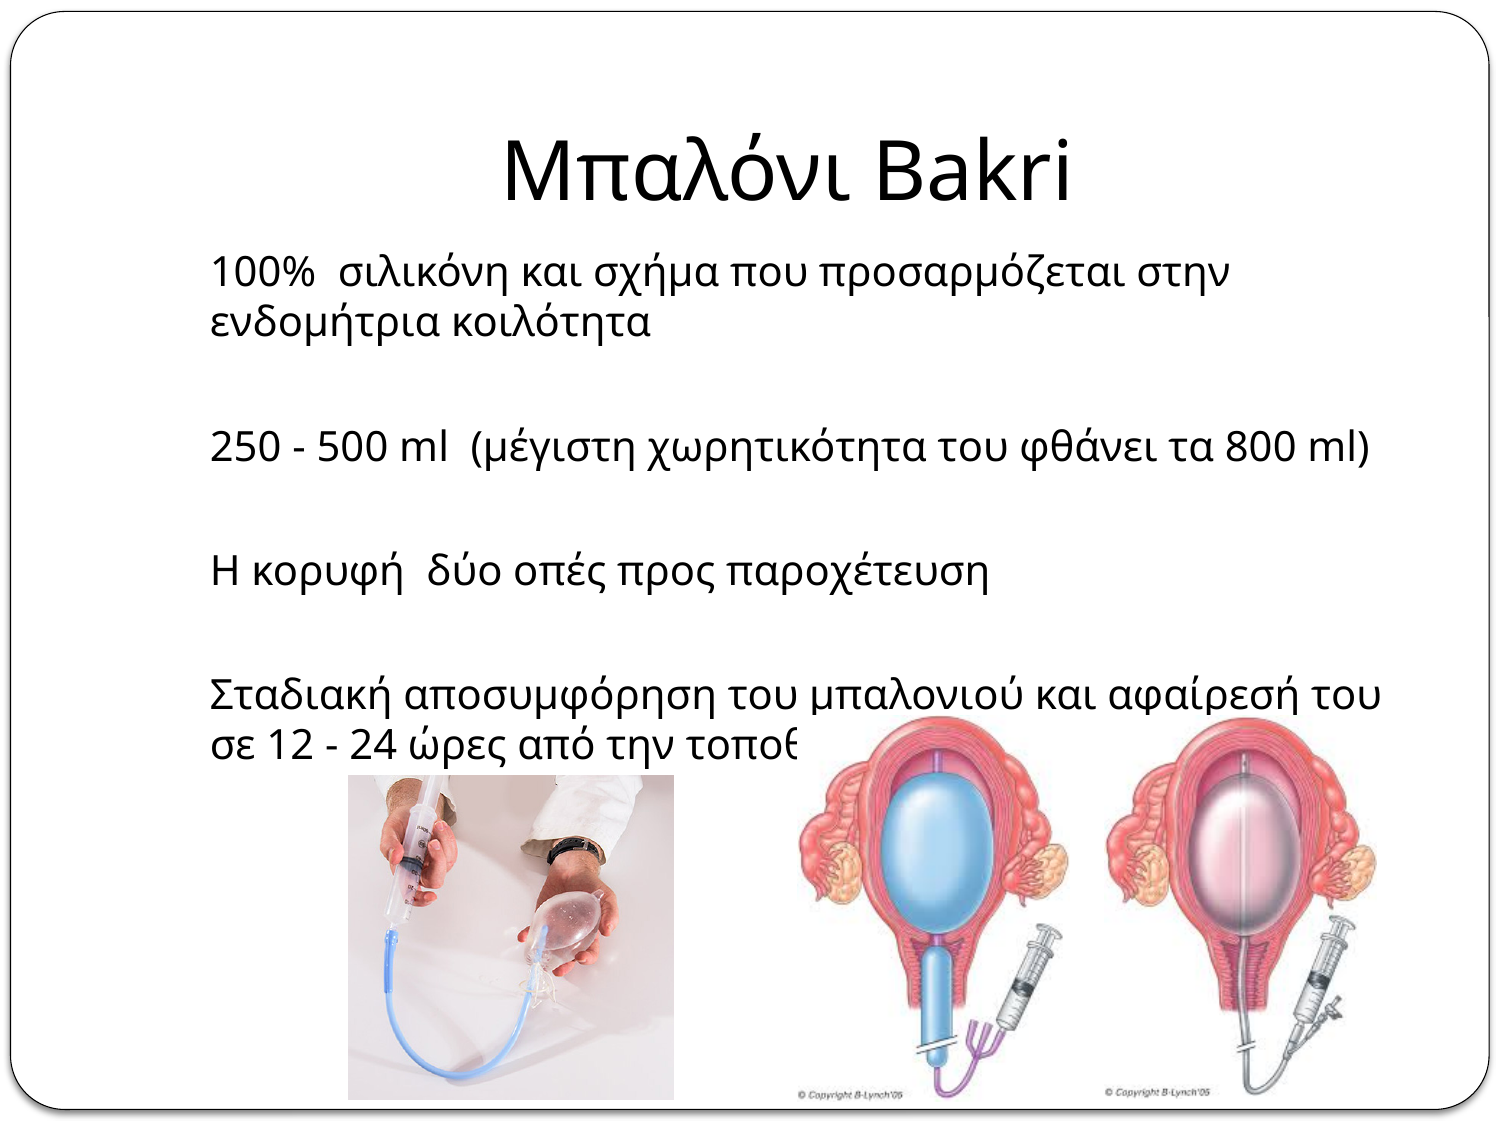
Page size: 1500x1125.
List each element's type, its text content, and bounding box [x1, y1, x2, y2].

picture [1104, 715, 1377, 1099]
title Μπαλόνι Bakri [150, 45, 1425, 233]
list 100% σιλικόνη και σχήμα που προσαρμόζεται στην ενδομήτρια κοιλότητα 250 - 500 ml (μέγιστη χωρητικότητα του φθάνει τα 800 ml) Η κορυφή δύο οπές προς παροχέτευση Σταδιακή αποσυμφόρηση του μπαλονιού και αφαίρεσή του σε 12 - 24 ώρες από την τοποθέτησή του [150, 237, 1425, 988]
picture [348, 774, 674, 1101]
picture [796, 715, 1071, 1102]
